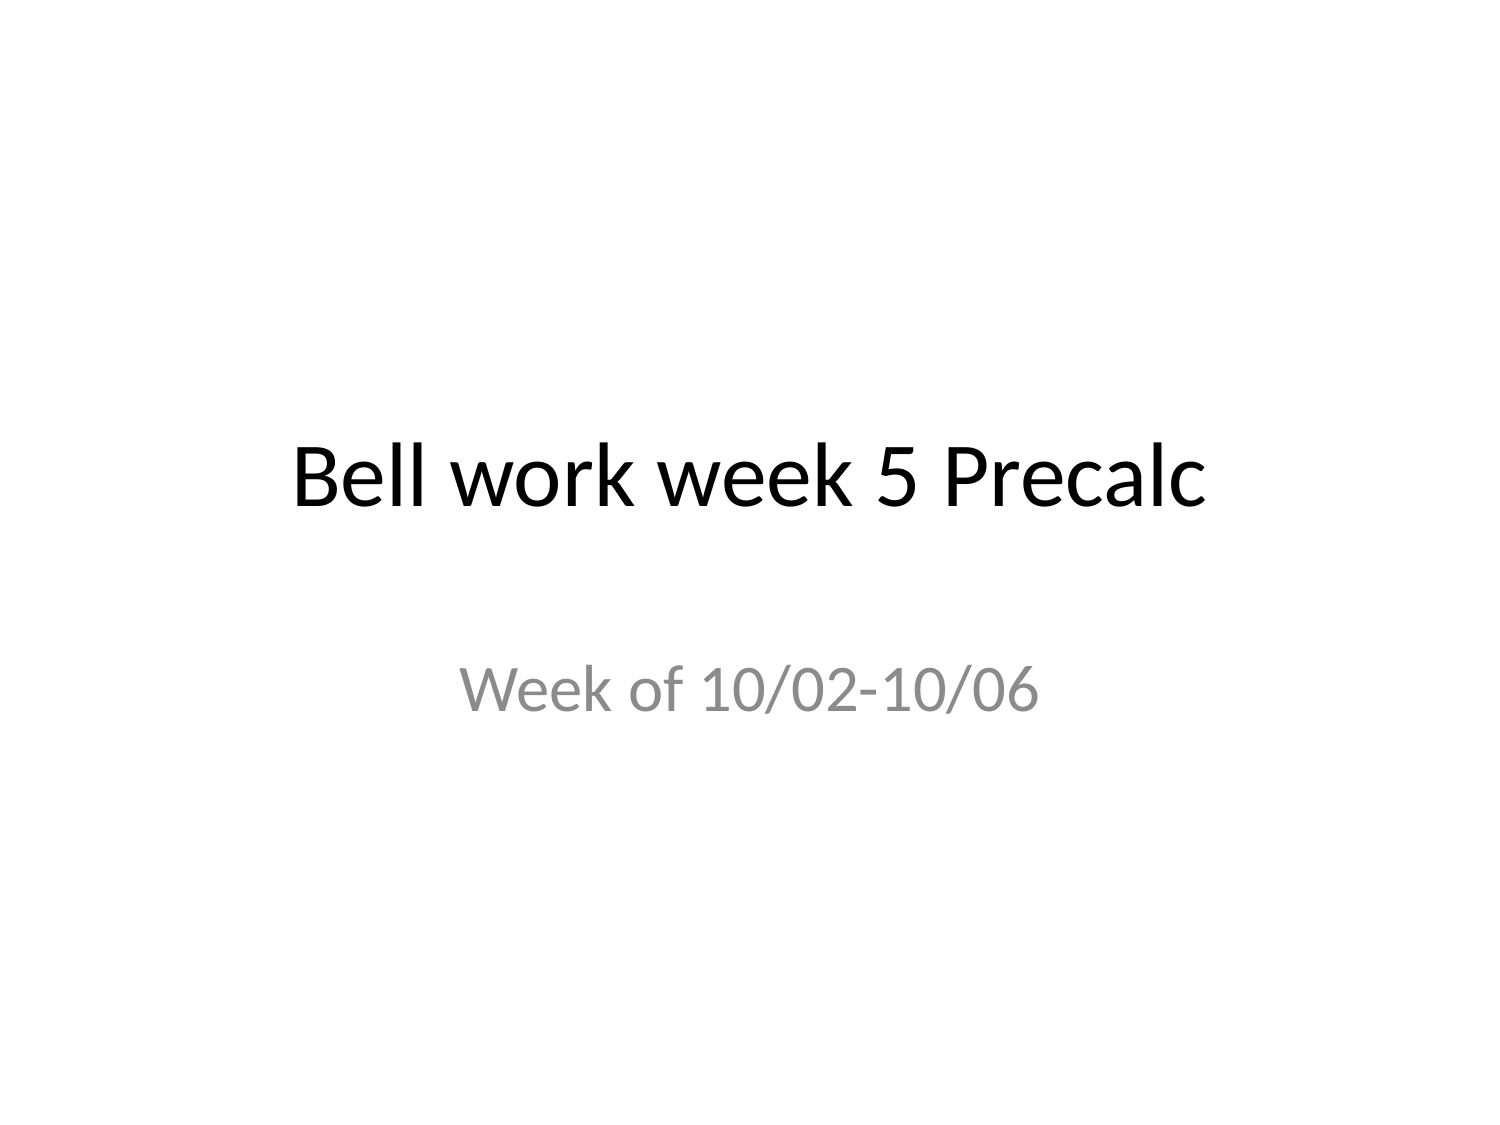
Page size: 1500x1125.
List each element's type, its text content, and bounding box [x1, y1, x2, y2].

title Bell work week 5 Precalc [112, 349, 1388, 591]
subtitle Week of 10/02-10/06 [225, 637, 1275, 925]
